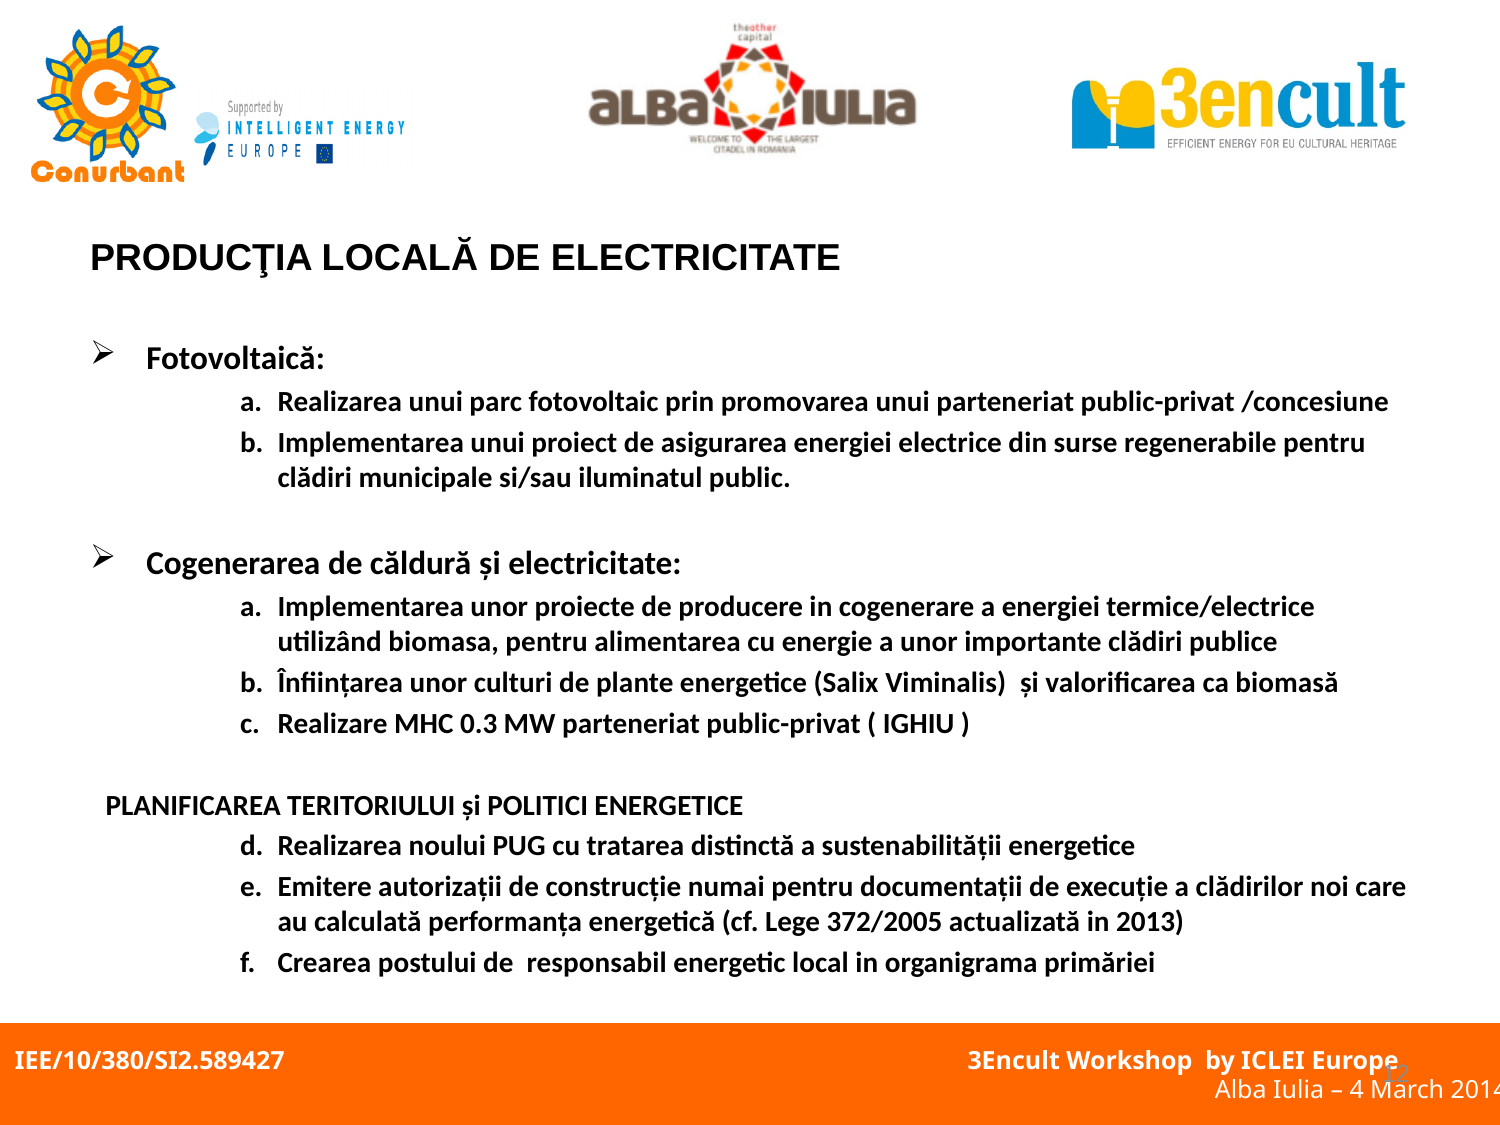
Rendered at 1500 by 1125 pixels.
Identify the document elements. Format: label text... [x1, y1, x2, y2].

picture [17, 17, 193, 193]
picture [564, 17, 936, 161]
list PRODUCŢIA LOCALĂ DE ELECTRICITATE Fotovoltaică: Realizarea unui parc fotovoltaic prin promovarea unui parteneriat public-privat /concesiune Implementarea unui proiect de asigurarea energiei electrice din surse regenerabile pentru clădiri municipale si/sau iluminatul public. Cogenerarea de căldură și electricitate: Implementarea unor proiecte de producere in cogenerare a energiei termice/electrice utilizând biomasa, pentru alimentarea cu energie a unor importante clădiri publice Înființarea unor culturi de plante energetice (Salix Viminalis) și valorificarea ca biomasă Realizare MHC 0.3 MW parteneriat public-privat ( IGHIU ) PLANIFICAREA TERITORIULUI şi POLITICI ENERGETICE Realizarea noului PUG cu tratarea distinctă a sustenabilității energetice Emitere autorizații de construcție numai pentru documentații de execuție a clădirilor noi care au calculată performanța energetică (cf. Lege 372/2005 actualizată in 2013) Crearea postului de responsabil energetic local in organigrama primăriei [75, 172, 1425, 1005]
picture [194, 89, 412, 166]
picture [1069, 59, 1408, 151]
slide_number 12 [1074, 1042, 1425, 1103]
